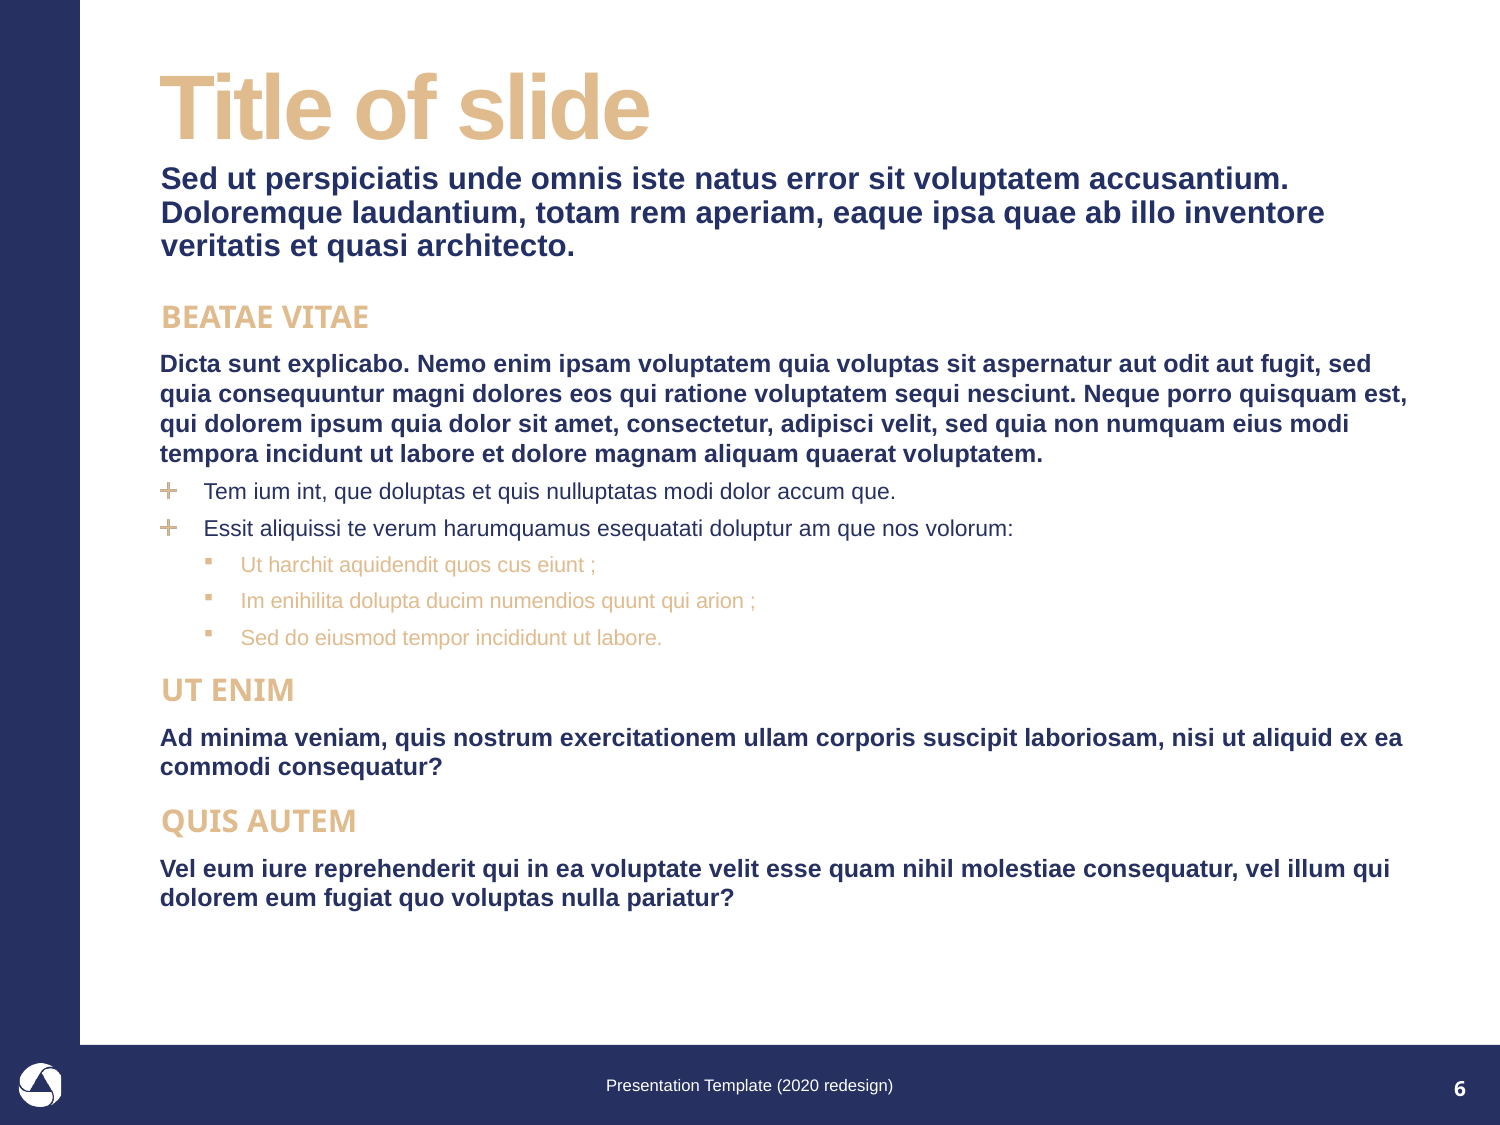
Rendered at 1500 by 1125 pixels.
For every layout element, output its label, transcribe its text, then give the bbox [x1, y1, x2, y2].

picture [160, 482, 177, 499]
footer Presentation Template (2020 redesign) [159, 1067, 1341, 1103]
list Sed ut perspiciatis unde omnis iste natus error sit voluptatem accusantium. Doloremque laudantium, totam rem aperiam, eaque ipsa quae ab illo inventore veritatis et quasi architecto. [159, 162, 1420, 265]
list BEATAE VITAE Dicta sunt explicabo. Nemo enim ipsam voluptatem quia voluptas sit aspernatur aut odit aut fugit, sed quia consequuntur magni dolores eos qui ratione voluptatem sequi nesciunt. Neque porro quisquam est, qui dolorem ipsum quia dolor sit amet, consectetur, adipisci velit, sed quia non numquam eius modi tempora incidunt ut labore et dolore magnam aliquam quaerat voluptatem. Tem ium int, que doluptas et quis nulluptatas modi dolor accum que. Essit aliquissi te verum harumquamus esequatati doluptur am que nos volorum: Ut harchit aquidendit quos cus eiunt ; Im enihilita dolupta ducim numendios quunt qui arion ; Sed do eiusmod tempor incididunt ut labore. UT ENIM Ad minima veniam, quis nostrum exercitationem ullam corporis suscipit laboriosam, nisi ut aliquid ex ea commodi consequatur? QUIS AUTEM Vel eum iure reprehenderit qui in ea voluptate velit esse quam nihil molestiae consequatur, vel illum qui dolorem eum fugiat quo voluptas nulla pariatur? [159, 301, 1420, 965]
title Title of slide [159, 60, 1420, 161]
picture [160, 519, 177, 536]
